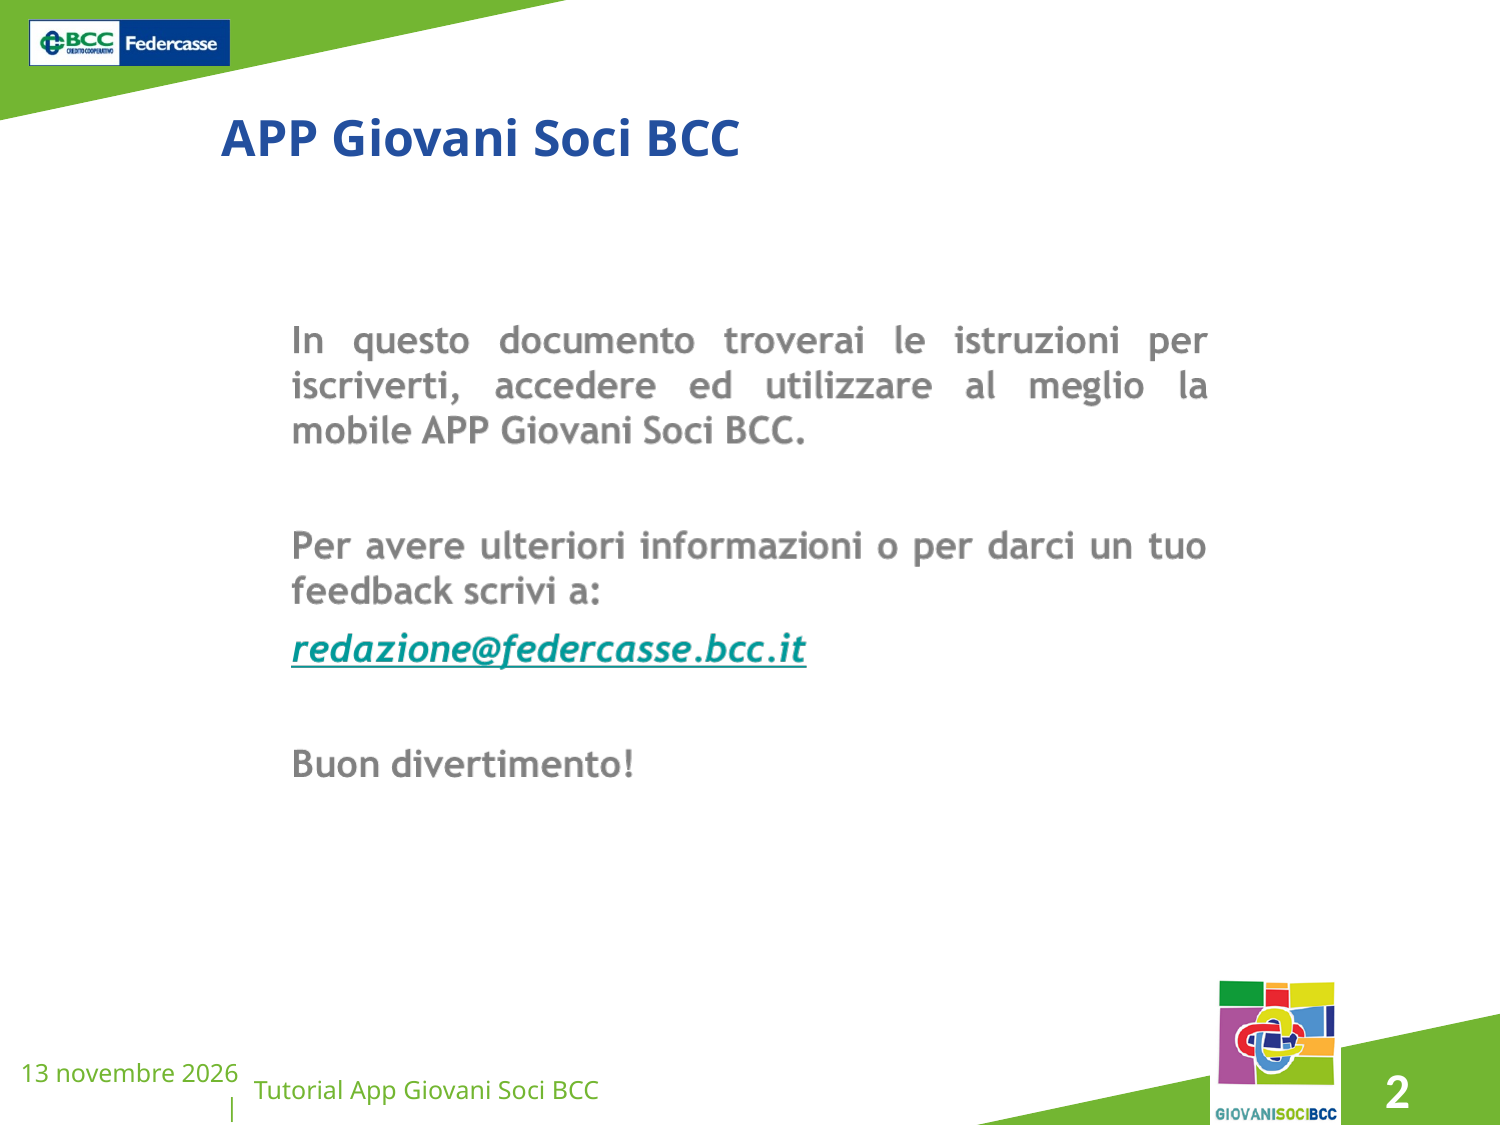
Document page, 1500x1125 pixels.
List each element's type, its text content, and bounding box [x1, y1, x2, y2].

picture [268, 302, 1232, 808]
picture [28, 19, 231, 66]
slide_number 2 [1074, 1058, 1205, 1119]
slide_number set. ’15 | [0, 1059, 253, 1120]
footer Tutorial App Giovani Soci BCC [253, 1059, 729, 1120]
slide_number 2 [1344, 1058, 1425, 1119]
title APP Giovani Soci BCC [206, 66, 1177, 206]
picture [1210, 975, 1341, 1125]
